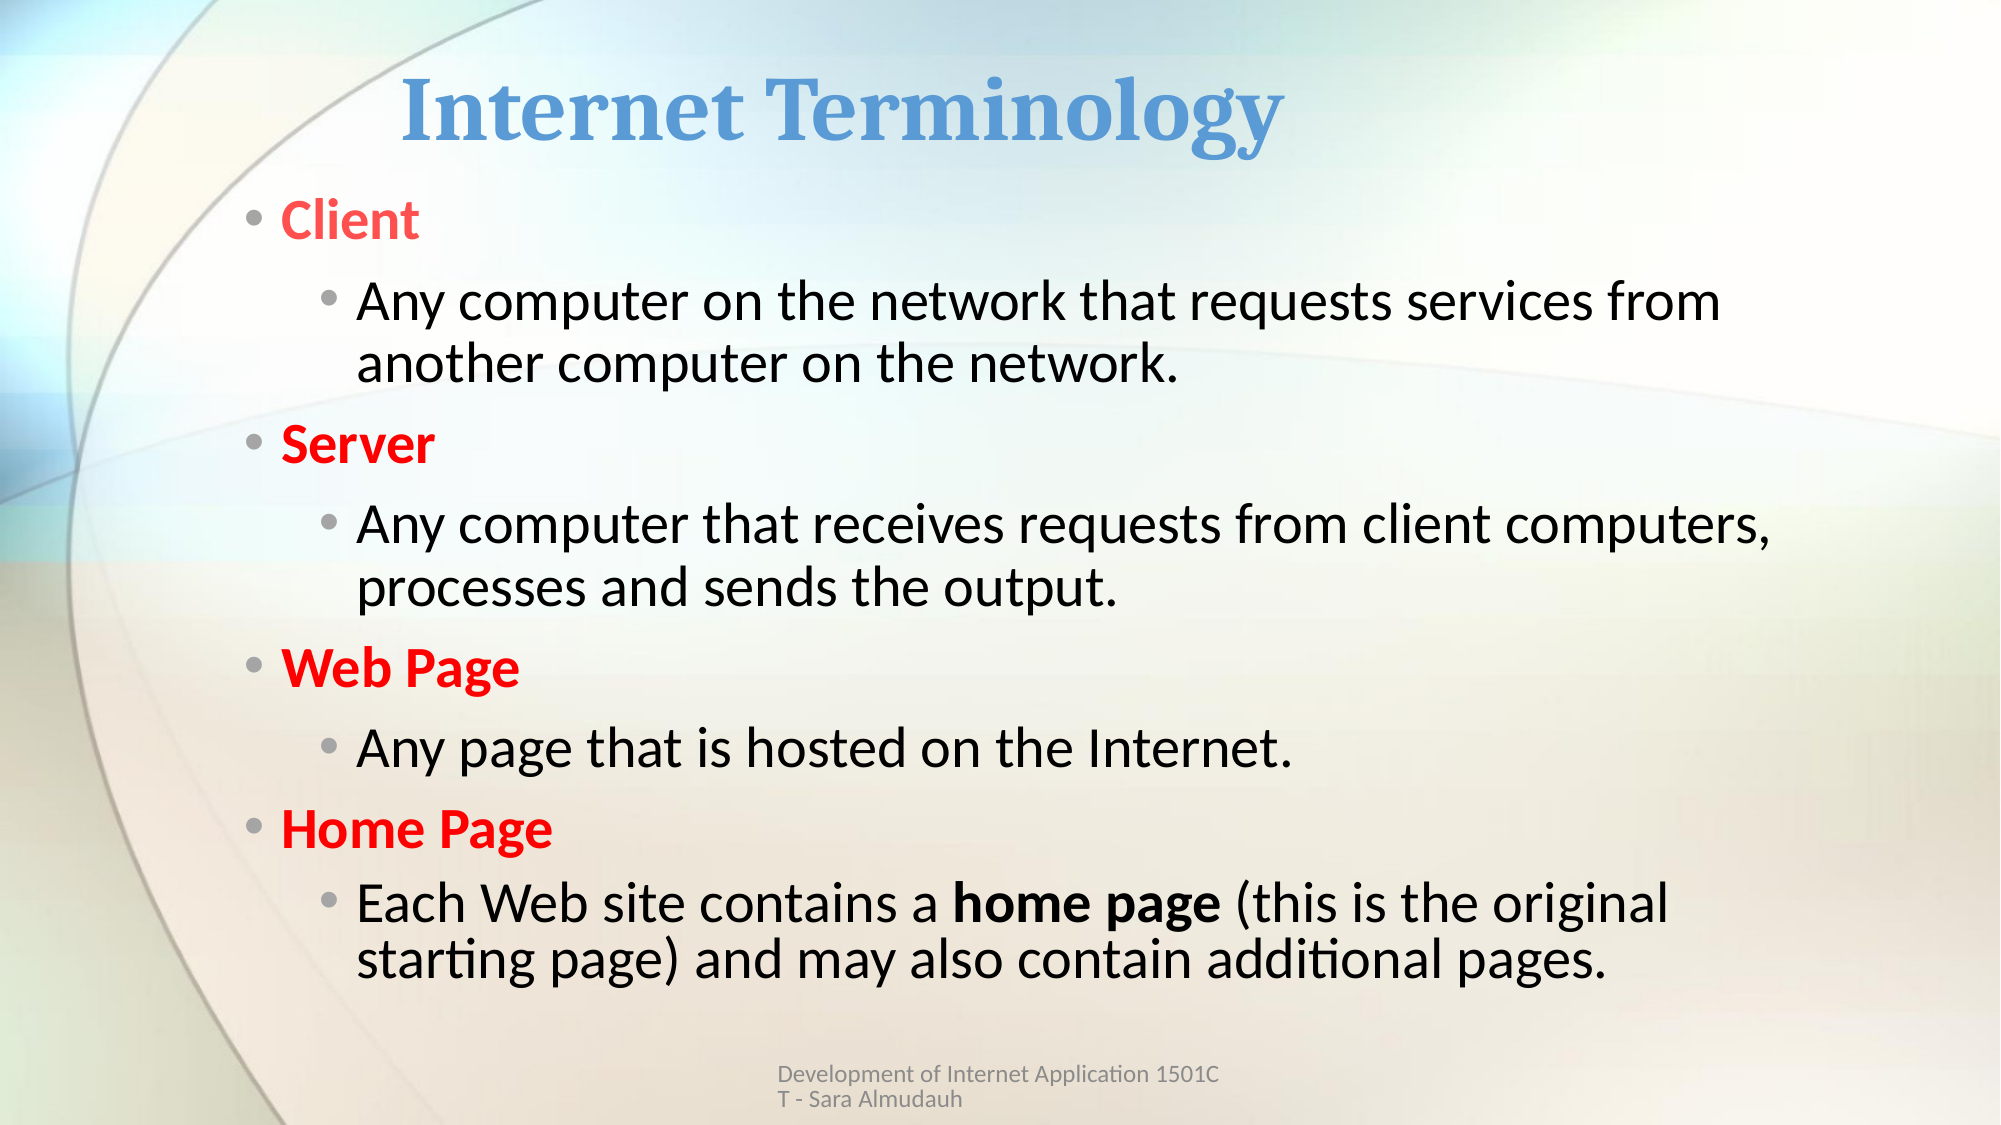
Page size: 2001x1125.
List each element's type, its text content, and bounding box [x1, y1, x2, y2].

title Internet Terminology [385, 24, 1867, 182]
picture [0, 0, 2001, 1125]
footer Development of Internet Application 1501CT - Sara Almudauh [762, 1042, 1238, 1103]
list Client Any computer on the network that requests services from another computer on the network. Server Any computer that receives requests from client computers, processes and sends the output. Web Page Any page that is hosted on the Internet. Home Page Each Web site contains a home page (this is the original starting page) and may also contain additional pages. [228, 181, 1835, 1021]
